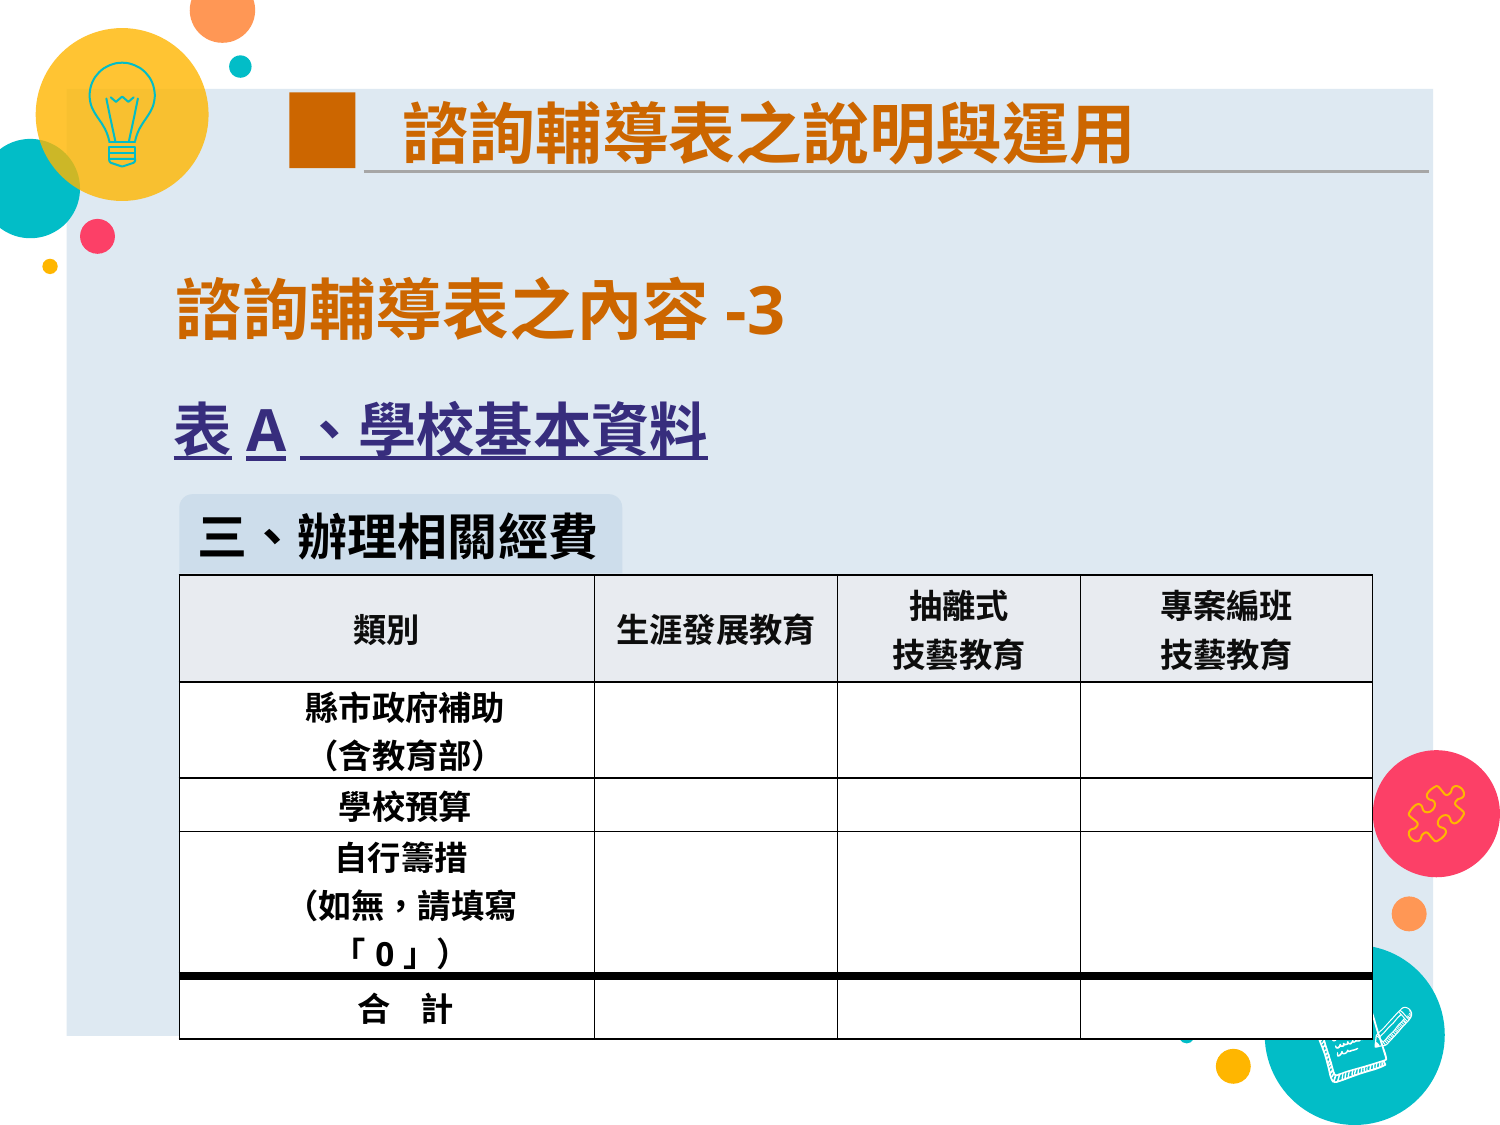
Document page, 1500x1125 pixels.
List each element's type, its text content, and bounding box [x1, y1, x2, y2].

table_cell 自行籌措 （如無，請填寫「0」） [180, 832, 594, 972]
text_box 諮詢輔導表之內容-3 [160, 223, 1169, 364]
table_header 生涯發展教育 [595, 576, 837, 681]
text_box 諮詢輔導表之說明與運用 [336, 84, 1152, 180]
text_box 表A、學校基本資料 [158, 386, 769, 484]
text_box [287, 90, 357, 170]
table_cell [595, 980, 837, 1038]
table_header 類別 [180, 576, 594, 681]
table_cell [1081, 832, 1372, 972]
table_cell [1081, 779, 1372, 831]
table_cell [1081, 683, 1372, 777]
table_cell [838, 980, 1080, 1038]
table_cell [838, 683, 1080, 777]
text_box 三、辦理相關經費 [177, 492, 625, 576]
table_cell [1081, 980, 1372, 1038]
table_cell [595, 832, 837, 972]
table_cell [838, 832, 1080, 972]
table_cell 學校預算 [180, 779, 594, 831]
table_cell [595, 683, 837, 777]
table_cell [838, 779, 1080, 831]
table_header 抽離式 技藝教育 [838, 576, 1080, 681]
table_cell 合 計 [180, 980, 594, 1038]
table_header 專案編班 技藝教育 [1081, 576, 1372, 681]
table_cell 縣市政府補助 （含教育部） [180, 683, 594, 777]
table_cell [595, 779, 837, 831]
